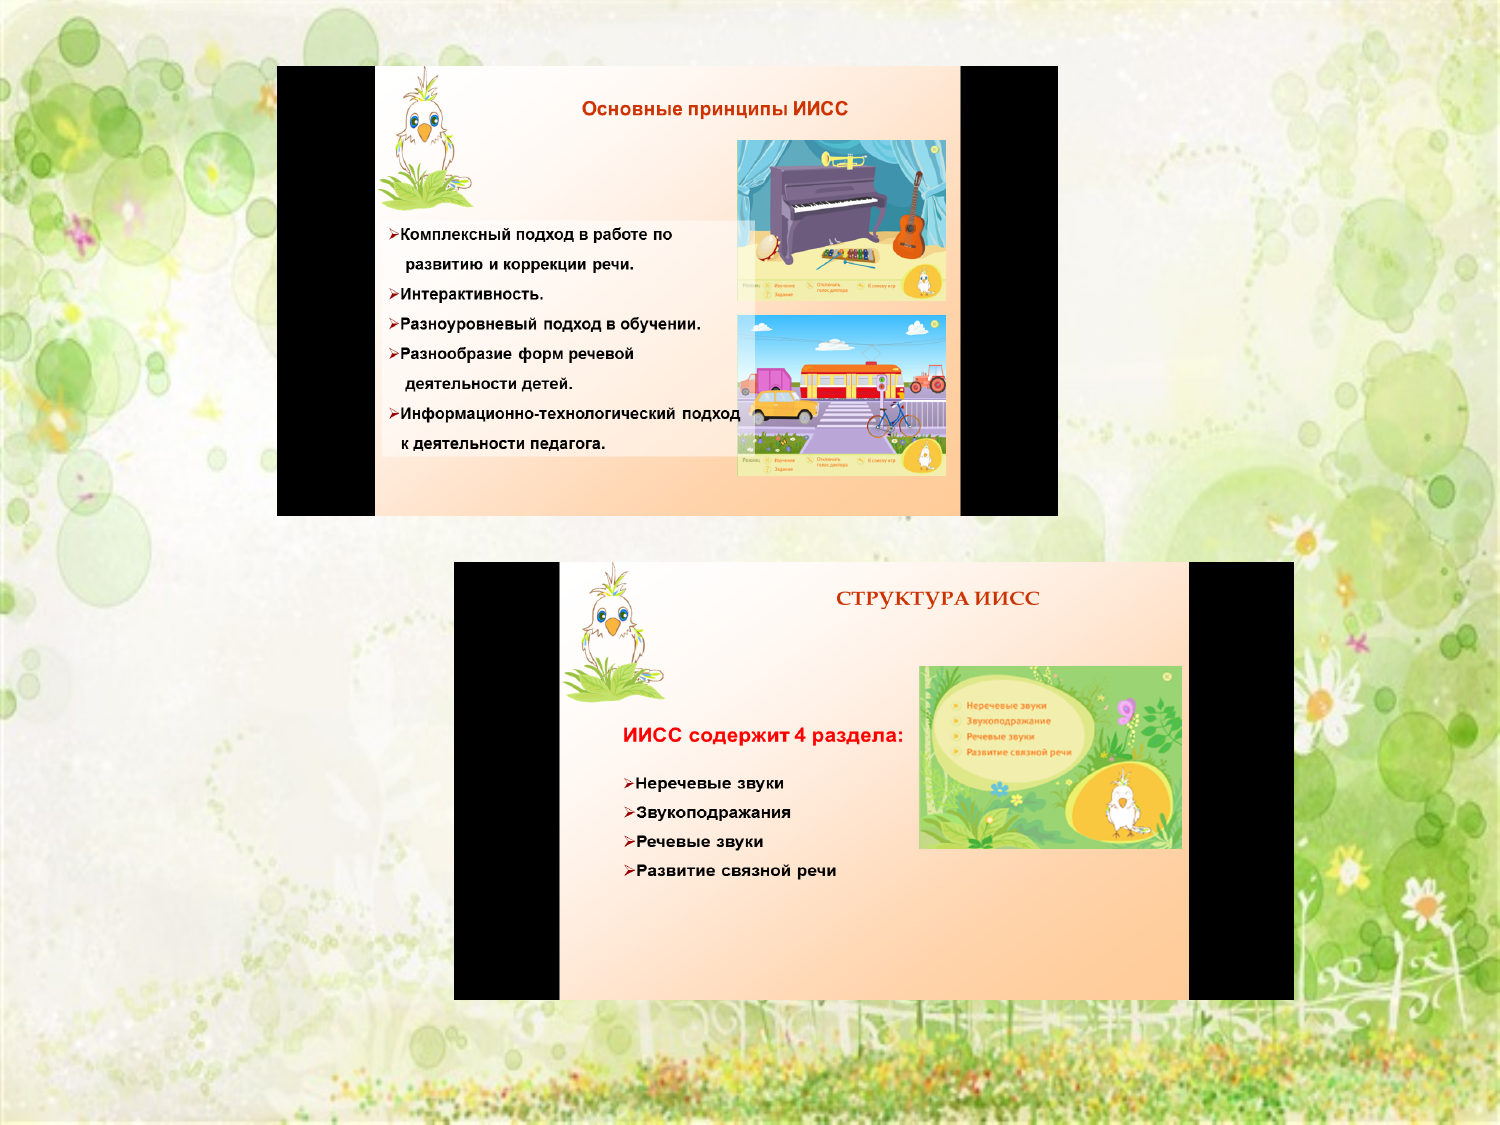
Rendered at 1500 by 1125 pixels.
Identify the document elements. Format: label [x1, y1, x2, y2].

picture [0, 0, 1500, 1125]
list [277, 66, 1058, 516]
